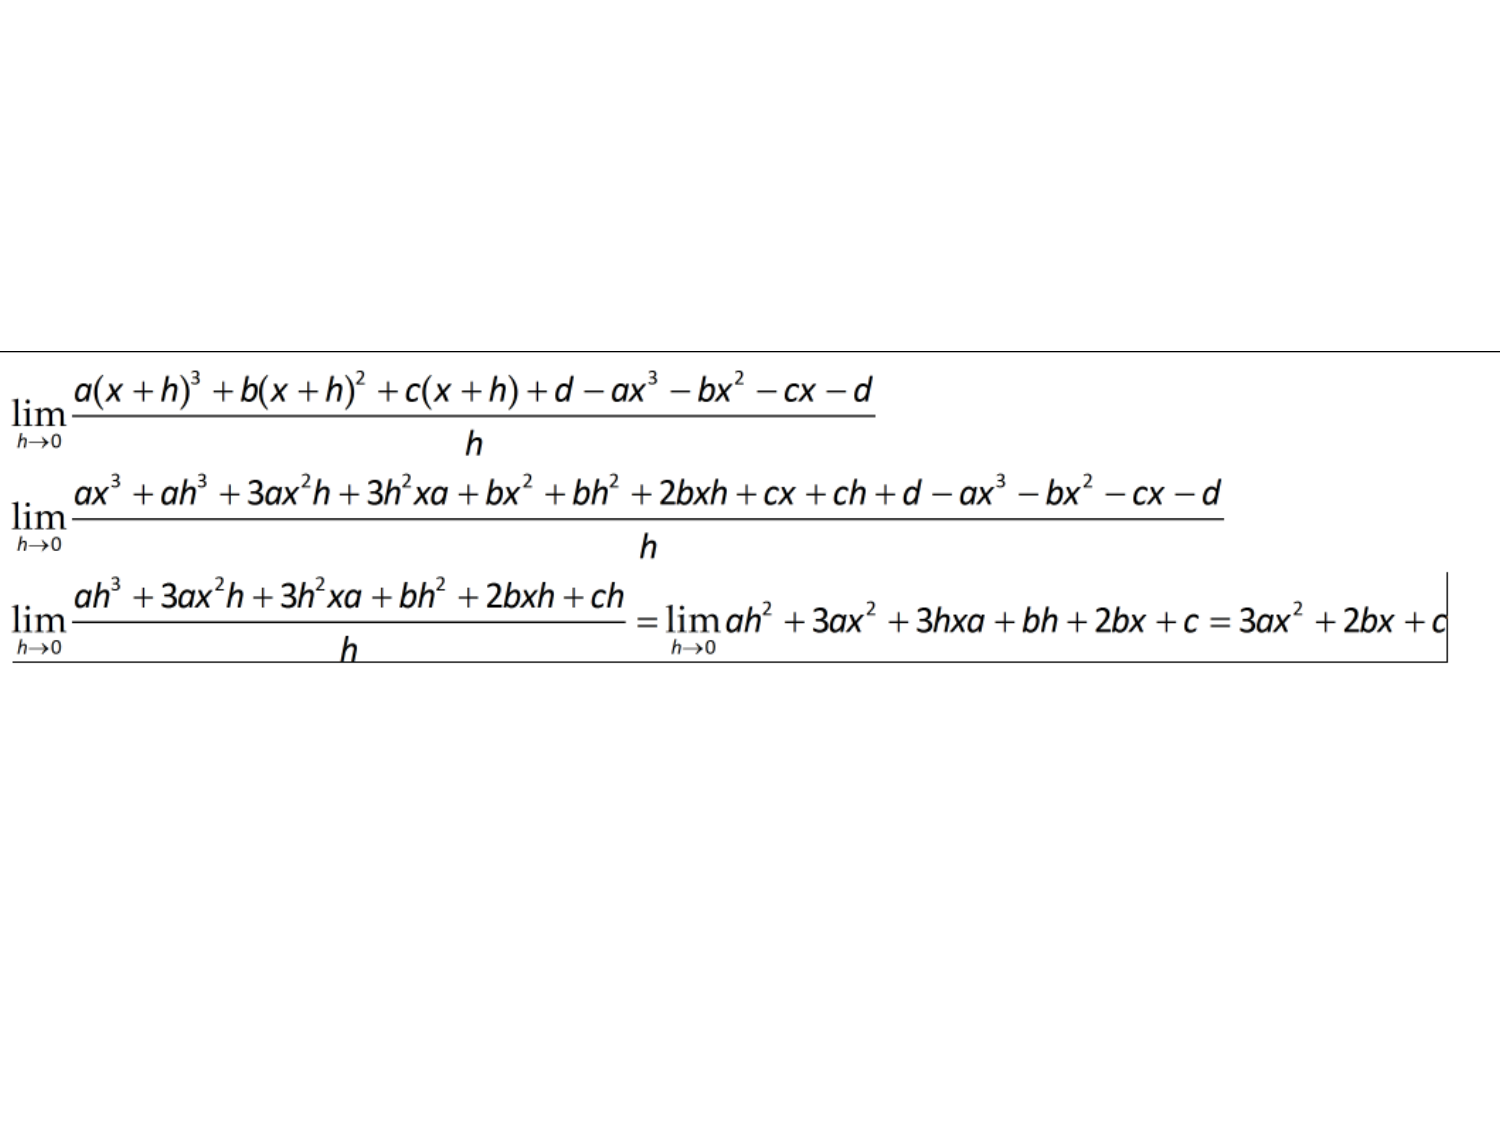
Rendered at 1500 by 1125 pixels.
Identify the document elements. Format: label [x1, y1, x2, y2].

picture [0, 351, 1500, 735]
